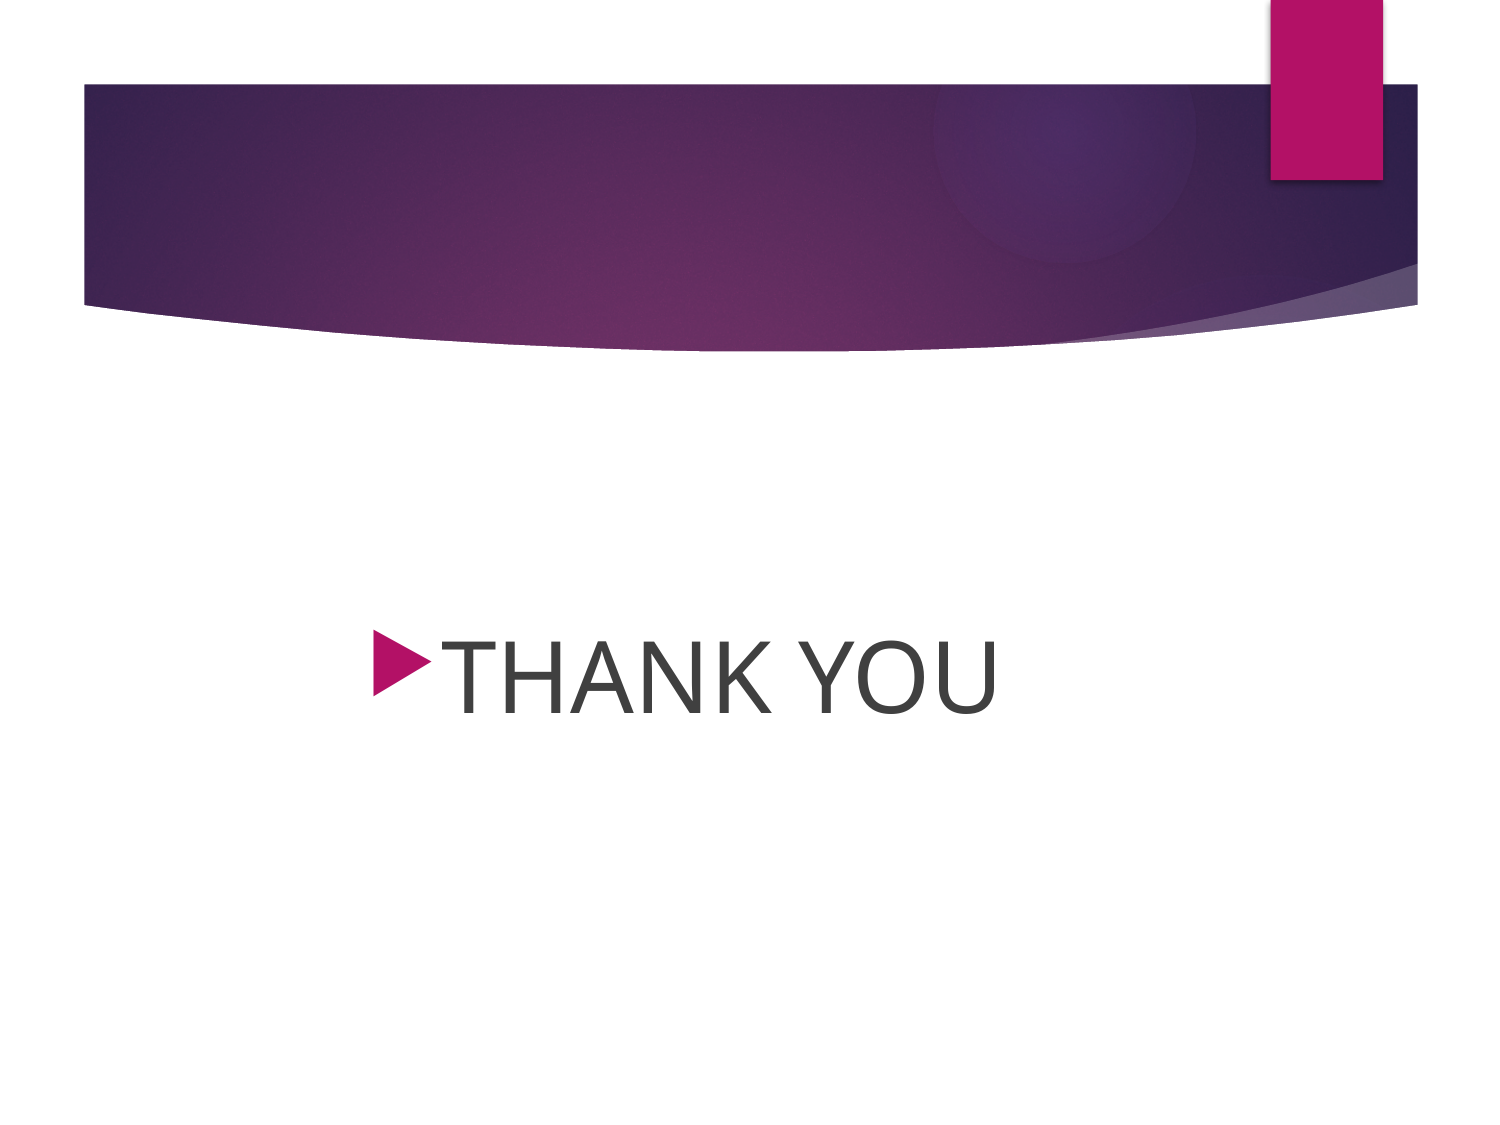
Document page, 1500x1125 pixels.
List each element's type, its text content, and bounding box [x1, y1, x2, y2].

list THANK YOU [141, 408, 1183, 988]
